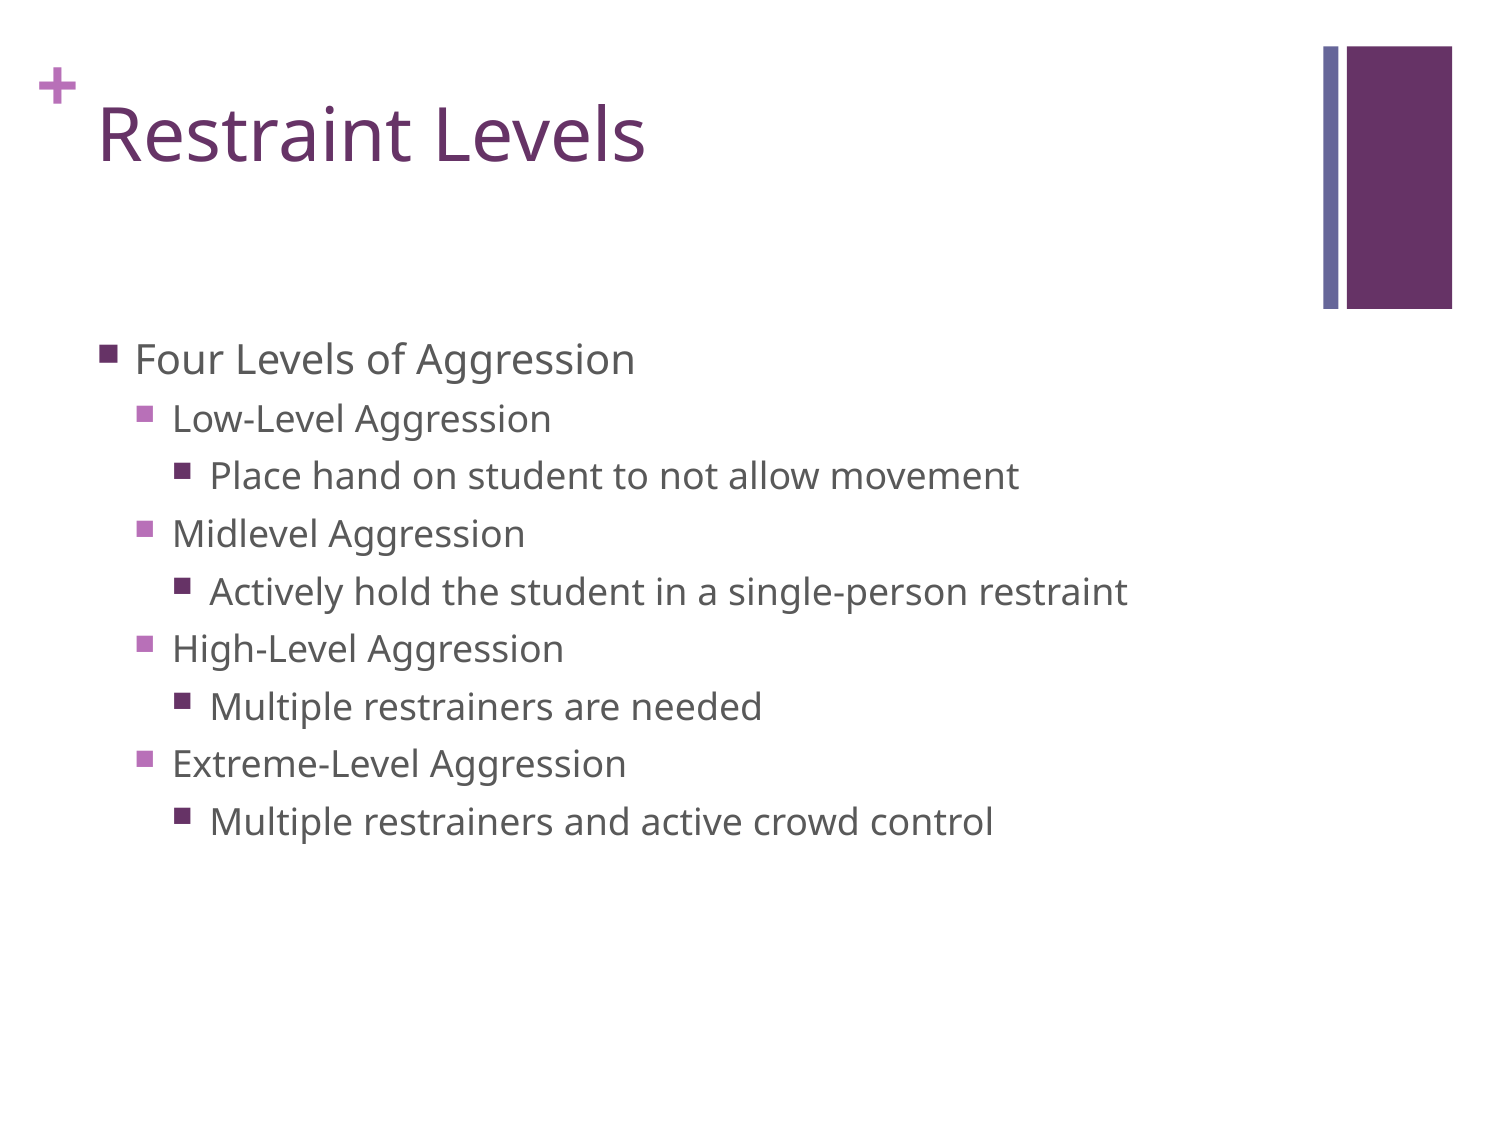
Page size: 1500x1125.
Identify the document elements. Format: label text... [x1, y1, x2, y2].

list Four Levels of Aggression Low-Level Aggression Place hand on student to not allow movement Midlevel Aggression Actively hold the student in a single-person restraint High-Level Aggression Multiple restrainers are needed Extreme-Level Aggression Multiple restrainers and active crowd control [81, 324, 1322, 1005]
title Restraint Levels [81, 79, 1322, 263]
